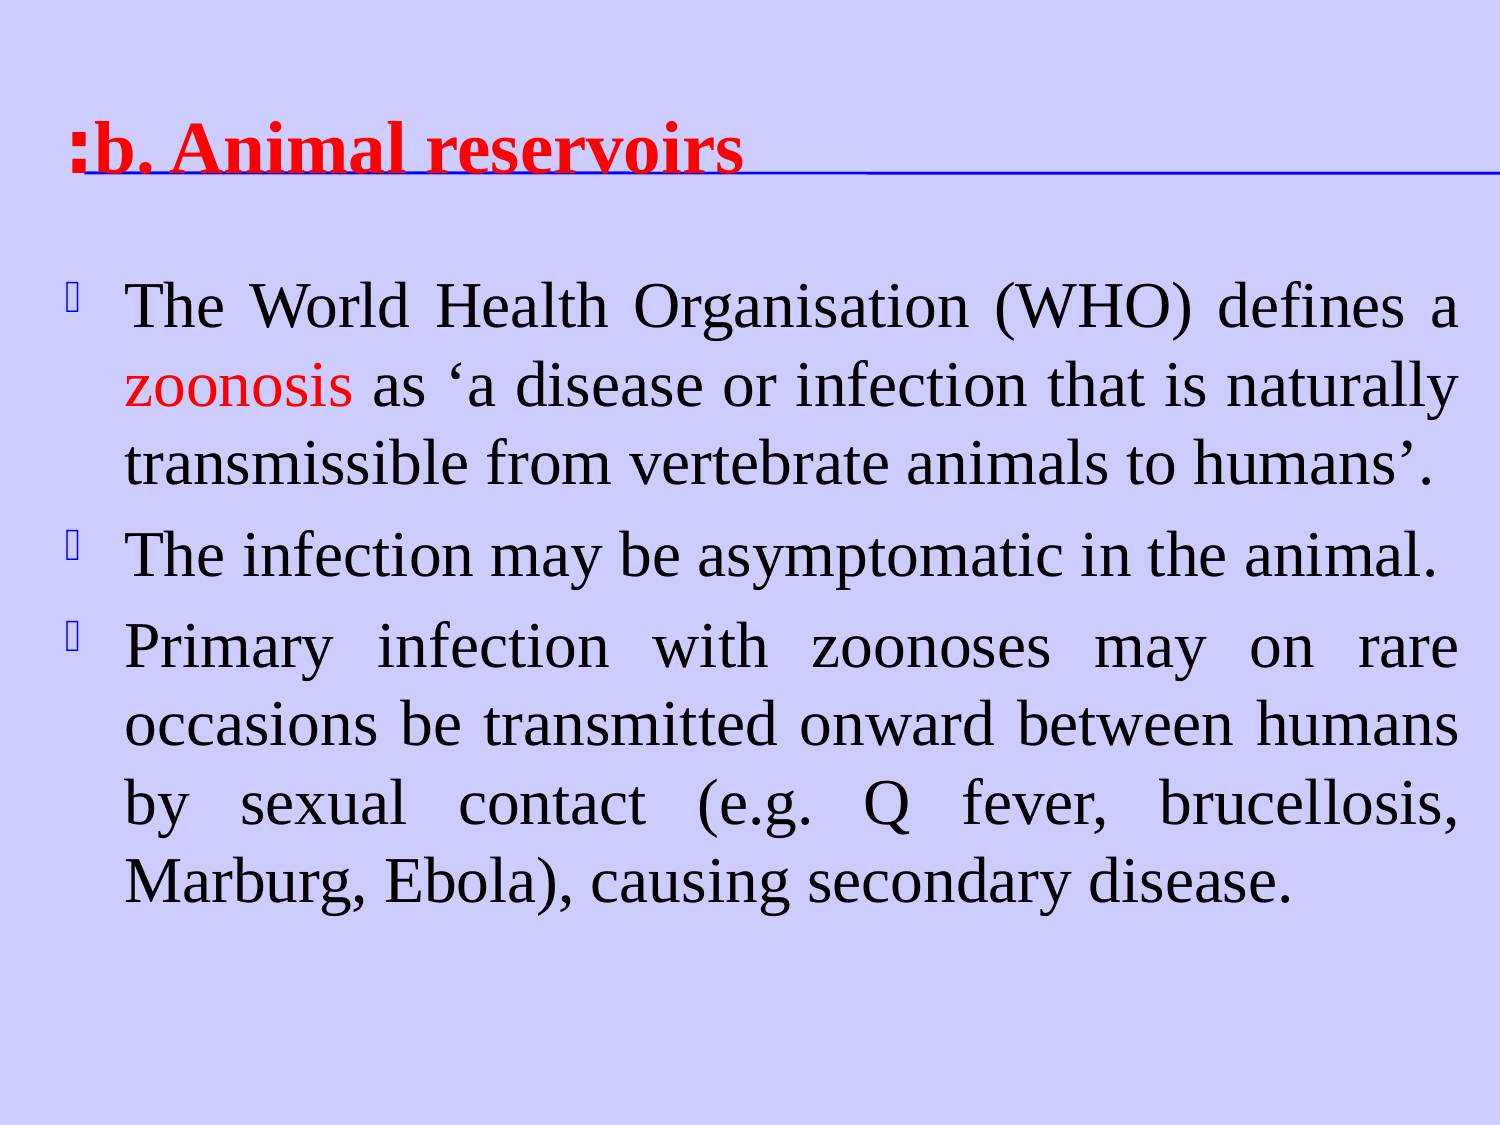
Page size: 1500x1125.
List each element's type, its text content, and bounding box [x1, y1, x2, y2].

title b. Animal reservoirs: [50, 75, 1475, 213]
list The World Health Organisation (WHO) defines a zoonosis as ‘a disease or infection that is naturally transmissible from vertebrate animals to humans’. The infection may be asymptomatic in the animal. Primary infection with zoonoses may on rare occasions be transmitted onward between humans by sexual contact (e.g. Q fever, brucellosis, Marburg, Ebola), causing secondary disease. [50, 254, 1475, 998]
